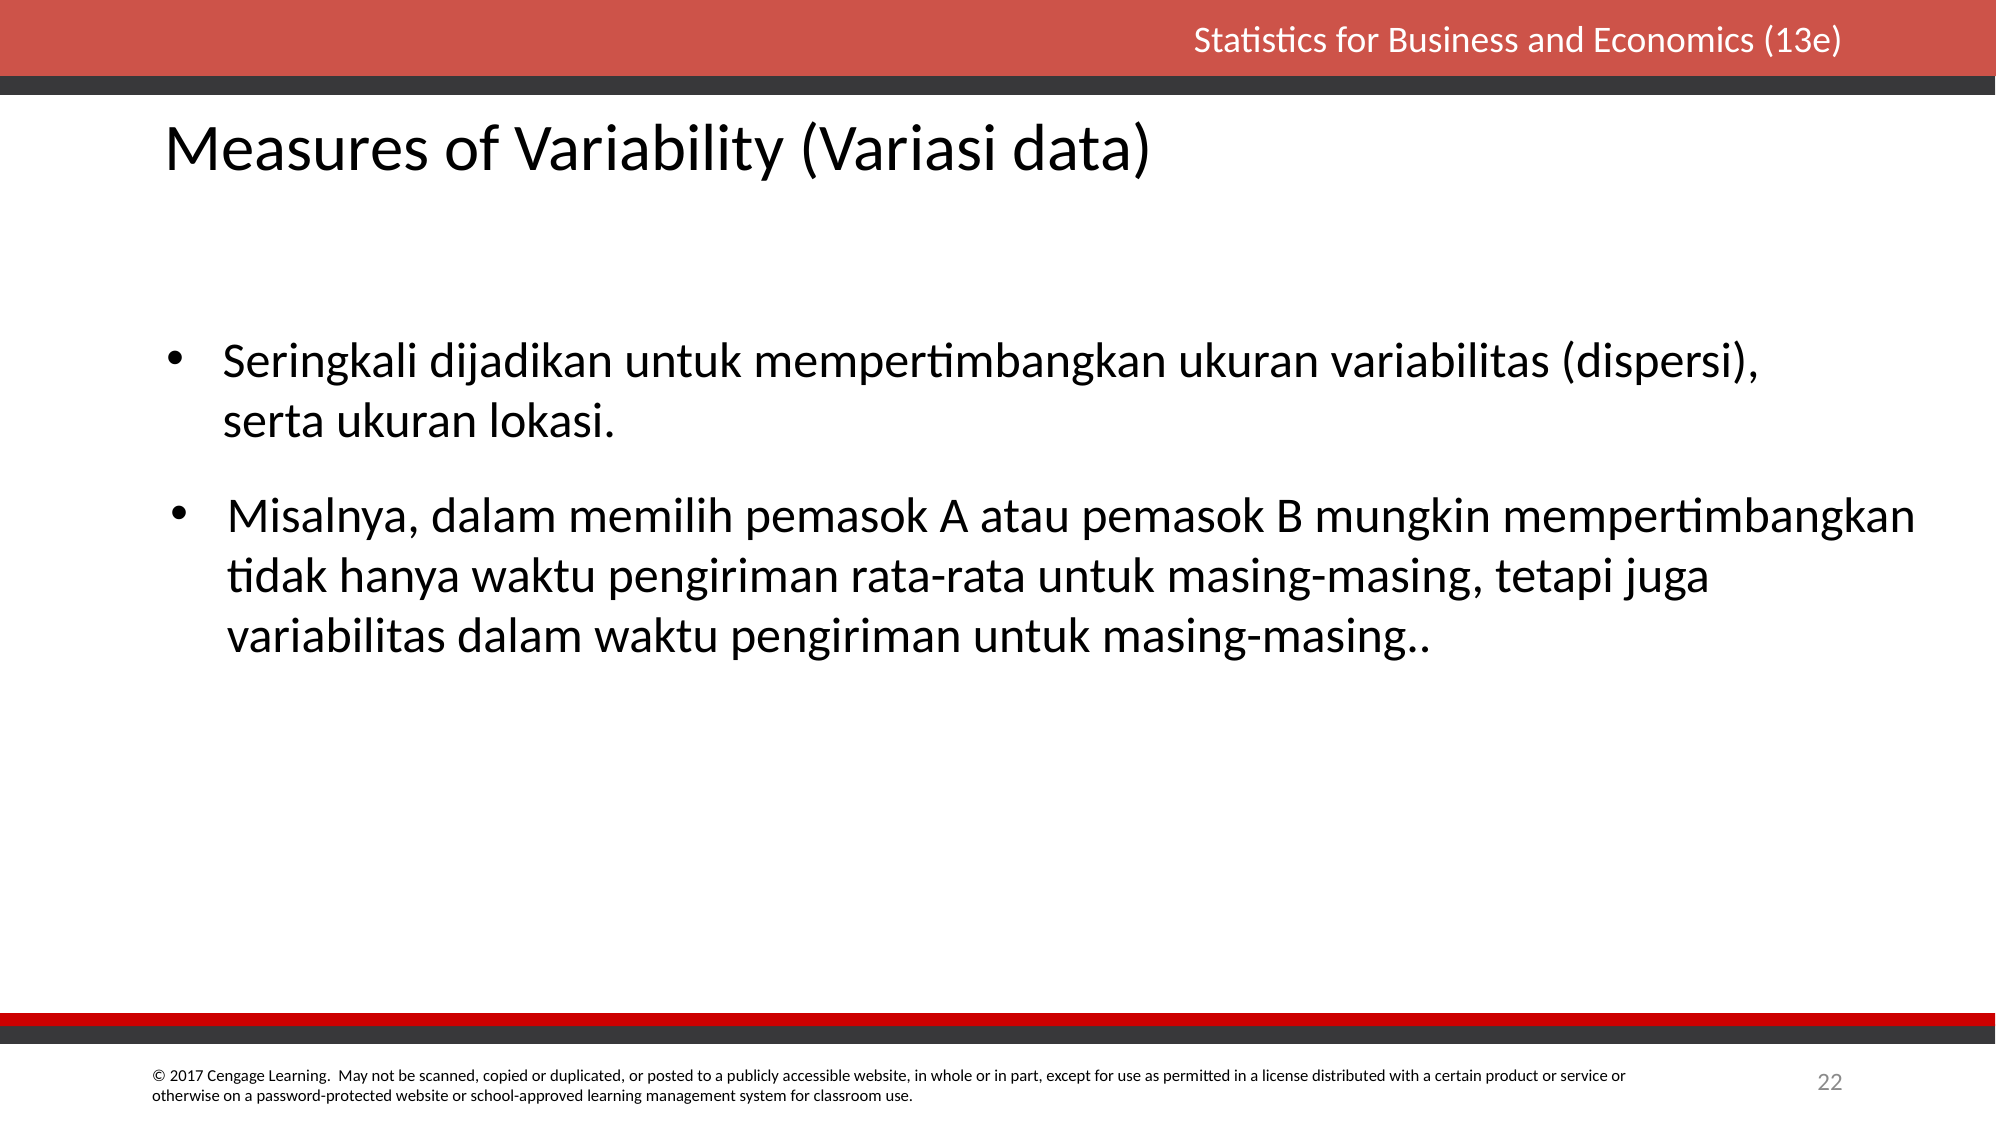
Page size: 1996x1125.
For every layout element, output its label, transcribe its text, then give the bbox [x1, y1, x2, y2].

slide_number 22 [1755, 1057, 1858, 1103]
title Measures of Variability (Variasi data) [149, 79, 1846, 220]
text_box Misalnya, dalam memilih pemasok A atau pemasok B mungkin mempertimbangkan tidak hanya waktu pengiriman rata-rata untuk masing-masing, tetapi juga variabilitas dalam waktu pengiriman untuk masing-masing.. [155, 476, 1942, 668]
text_box Seringkali dijadikan untuk mempertimbangkan ukuran variabilitas (dispersi), serta ukuran lokasi. [151, 304, 1873, 470]
picture [0, 76, 1996, 95]
picture [0, 1027, 1996, 1044]
